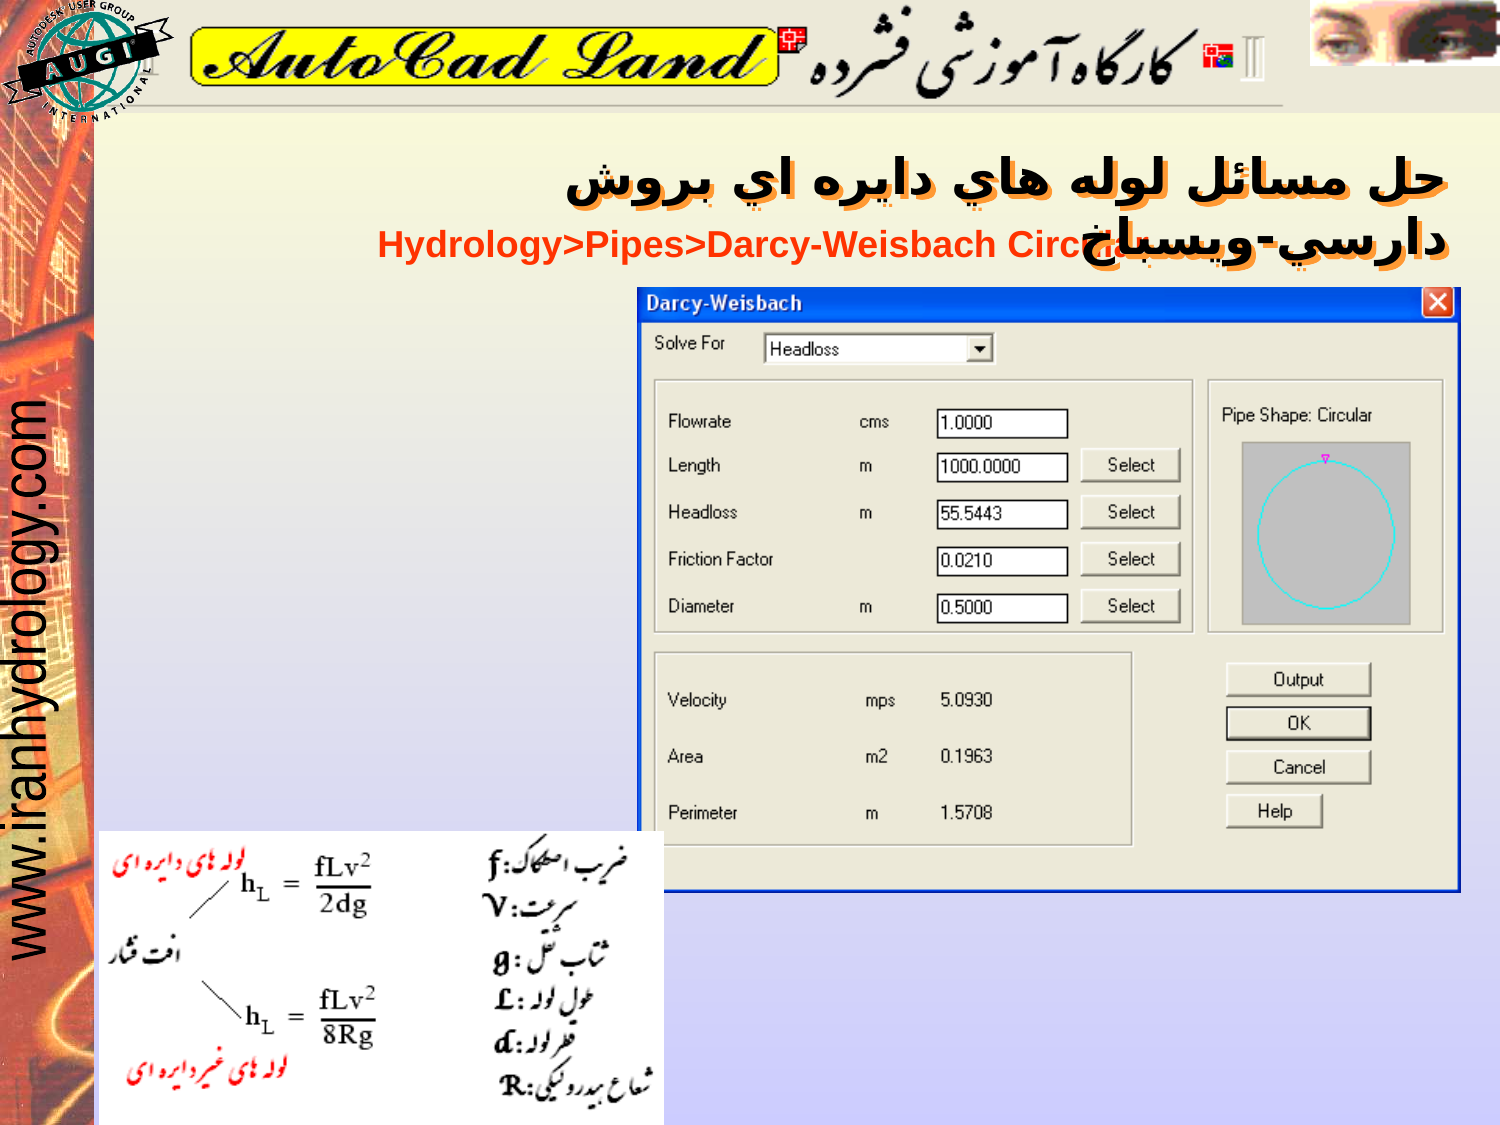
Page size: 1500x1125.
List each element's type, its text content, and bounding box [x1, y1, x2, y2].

picture [0, 0, 1500, 123]
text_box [637, 287, 1462, 893]
text_box www.parstraffic.com www.parstraffic.ir [0, 123, 94, 1125]
text_box Hydrology>Pipes>Darcy-Weisbach Circular… [362, 212, 512, 273]
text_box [99, 830, 665, 1125]
text_box حل مسائل لوله هاي دايره اي بروش دارسي-ويسباخ [512, 137, 1463, 273]
